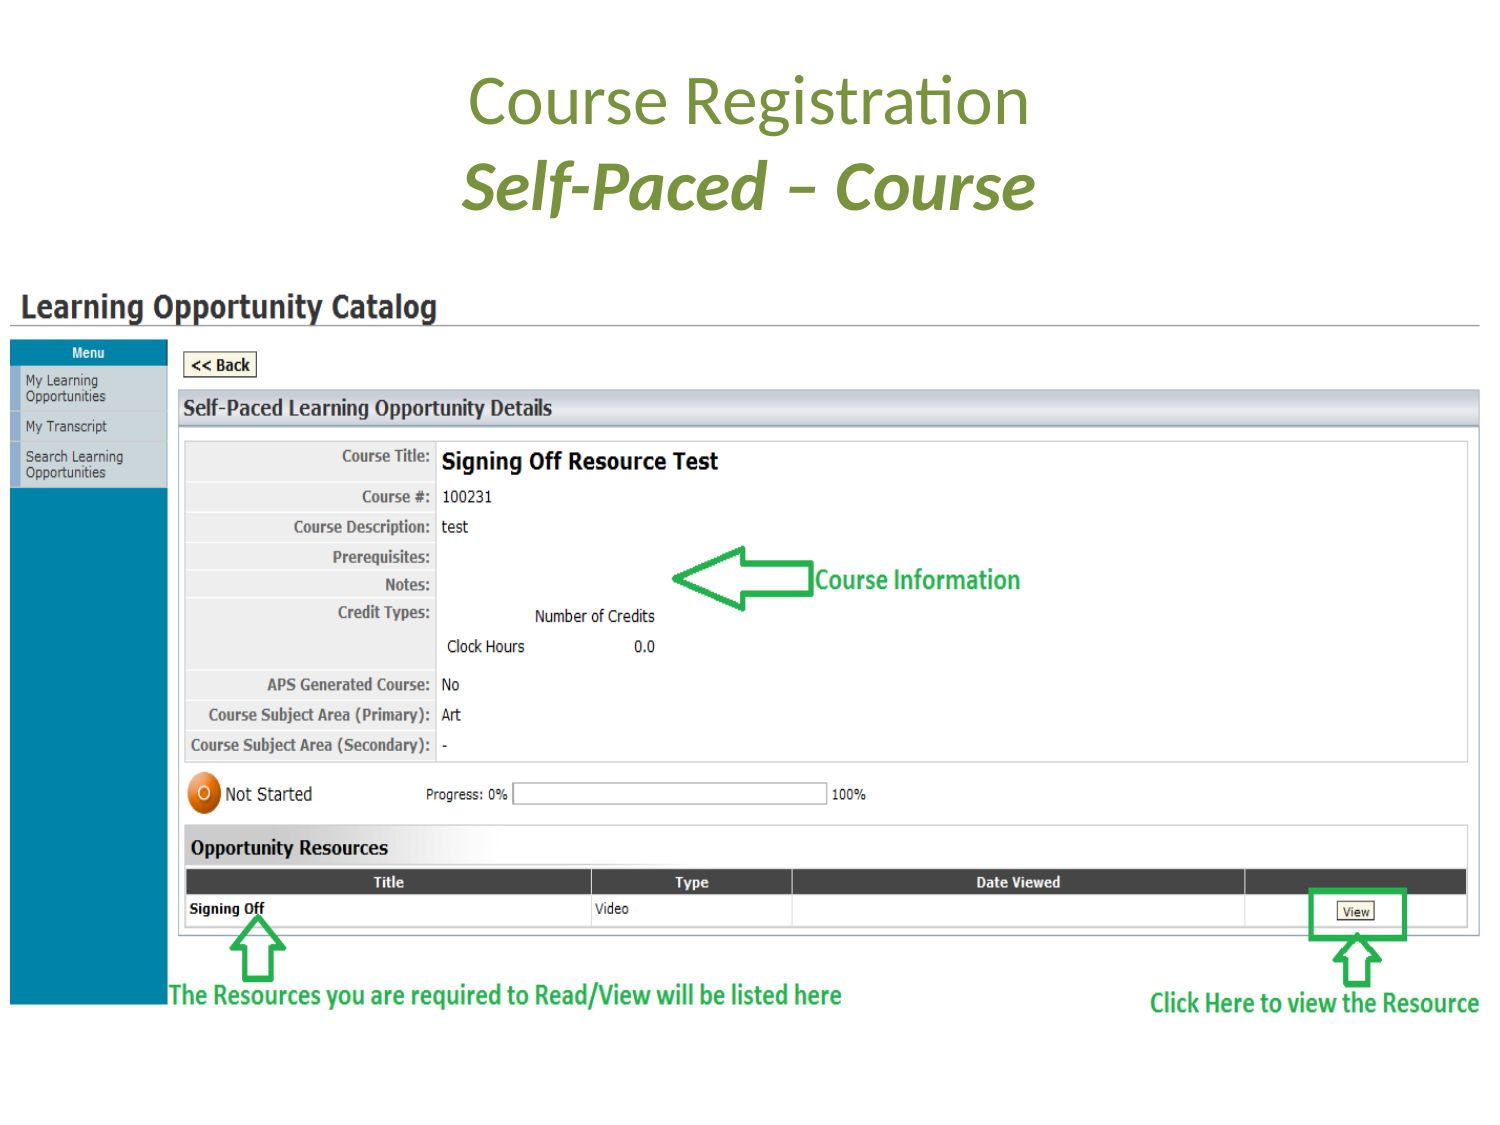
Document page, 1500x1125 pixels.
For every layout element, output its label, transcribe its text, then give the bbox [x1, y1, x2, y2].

picture [10, 287, 1486, 1027]
picture [74, 348, 104, 357]
title Course Registration Self-Paced – Course [75, 45, 1425, 233]
